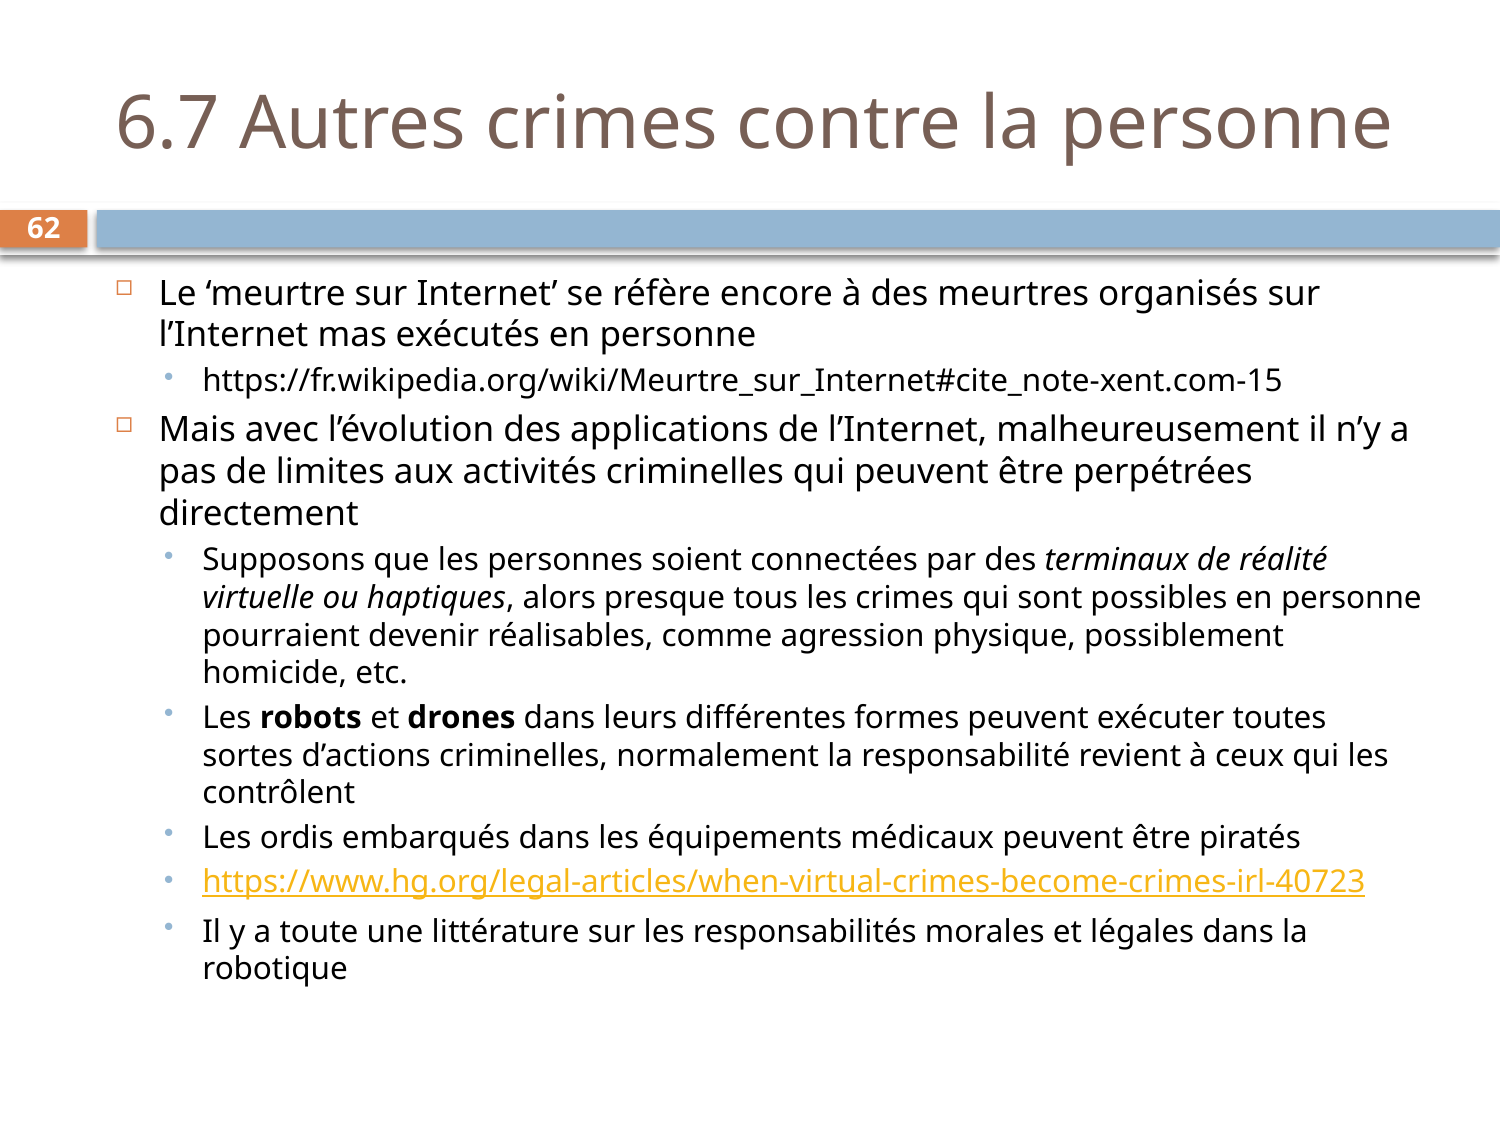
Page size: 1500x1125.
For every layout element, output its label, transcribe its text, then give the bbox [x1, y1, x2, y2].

title 6.7 Autres crimes contre la personne [100, 37, 1438, 200]
slide_number 62 [0, 208, 88, 249]
list Le ‘meurtre sur Internet’ se réfère encore à des meurtres organisés sur l’Internet mas exécutés en personne https://fr.wikipedia.org/wiki/Meurtre_sur_Internet#cite_note-xent.com-15 Mais avec l’évolution des applications de l’Internet, malheureusement il n’y a pas de limites aux activités criminelles qui peuvent être perpétrées directement Supposons que les personnes soient connectées par des terminaux de réalité virtuelle ou haptiques, alors presque tous les crimes qui sont possibles en personne pourraient devenir réalisables, comme agression physique, possiblement homicide, etc. Les robots et drones dans leurs différentes formes peuvent exécuter toutes sortes d’actions criminelles, normalement la responsabilité revient à ceux qui les contrôlent Les ordis embarqués dans les équipements médicaux peuvent être piratés https://www.hg.org/legal-articles/when-virtual-crimes-become-crimes-irl-40723 Il y a toute une littérature sur les responsabilités morales et légales dans la robotique [100, 262, 1438, 1000]
